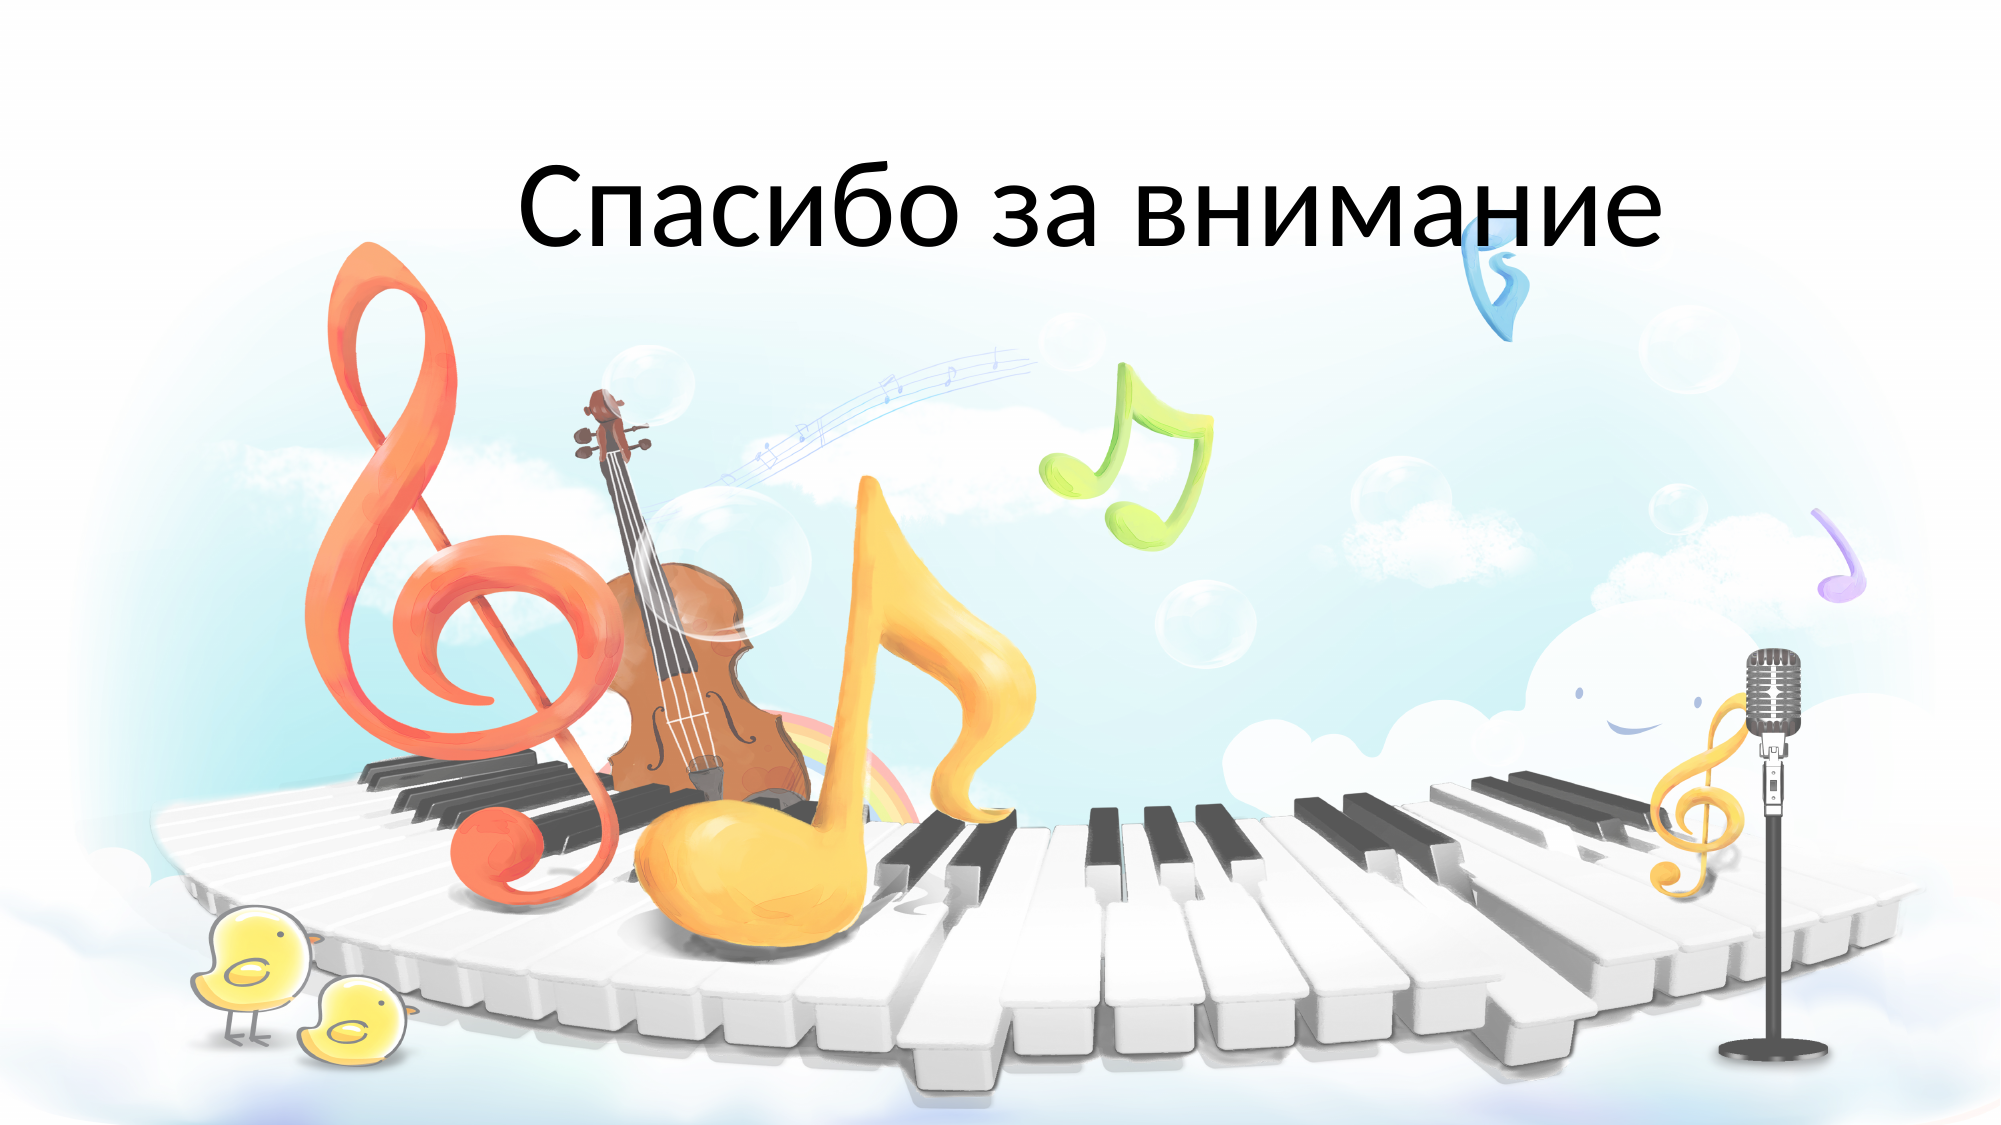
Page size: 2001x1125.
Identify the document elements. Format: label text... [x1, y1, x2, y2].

text_box Спасибо за внимание [502, 114, 1682, 280]
